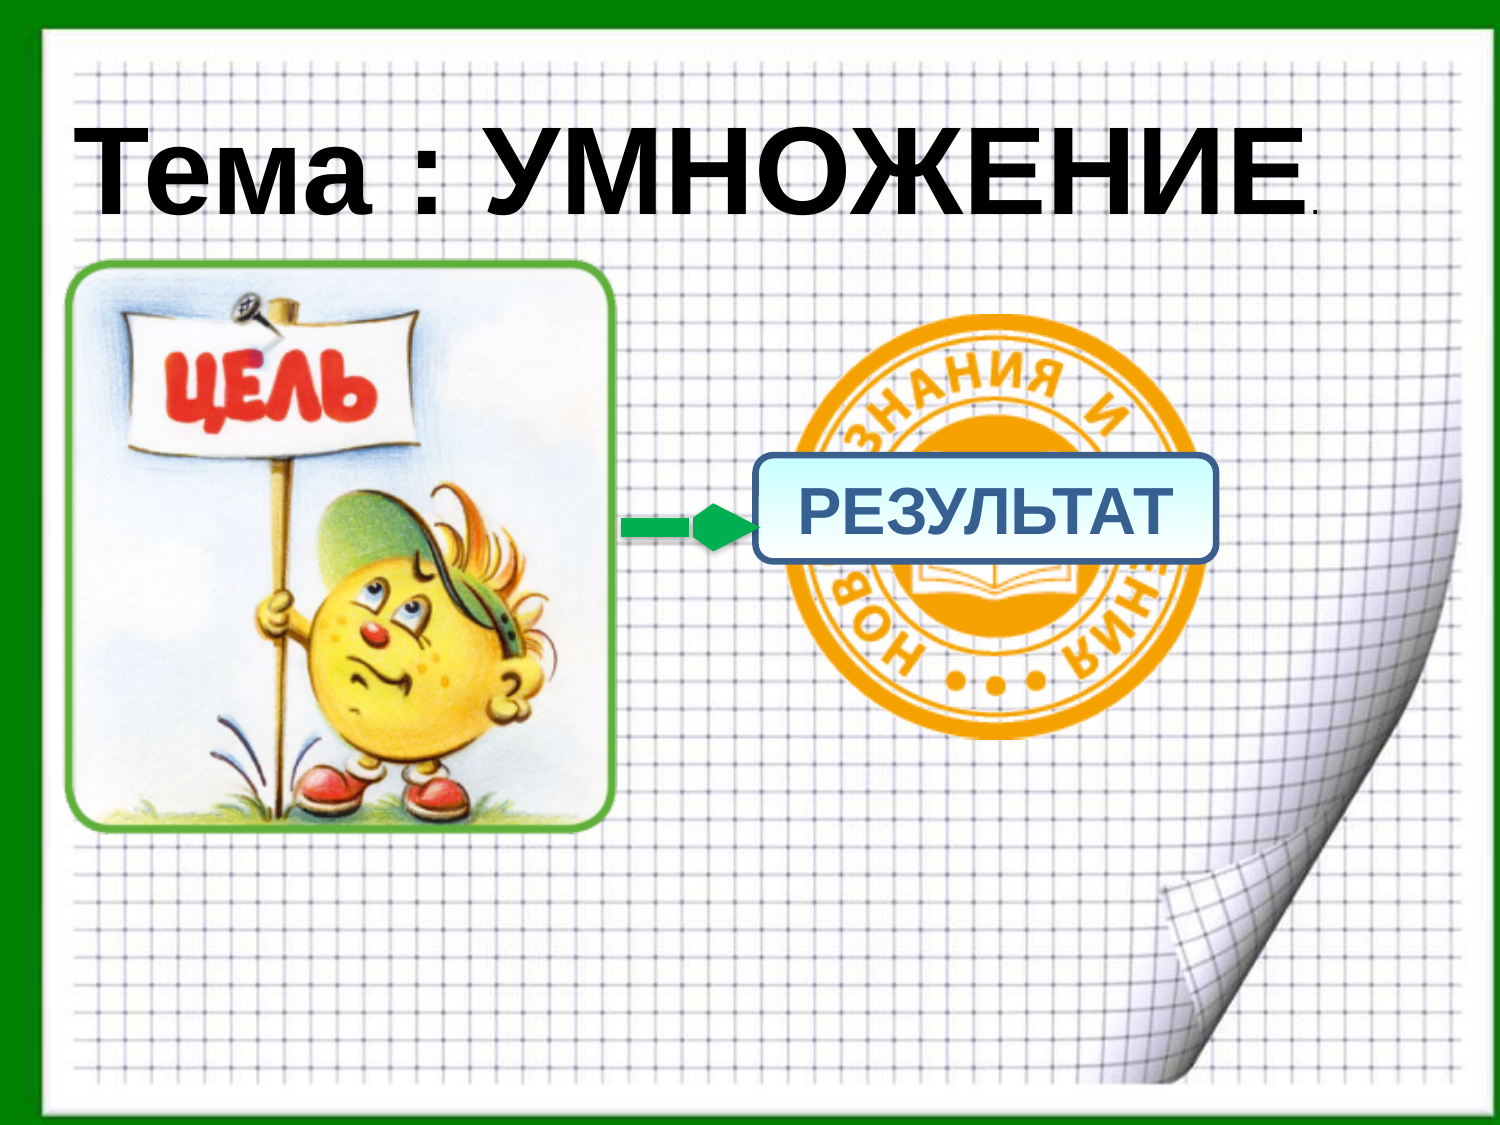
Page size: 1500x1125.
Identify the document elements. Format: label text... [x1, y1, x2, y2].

text_box Замените действие сложение на действие умножение (самостоятельная работа) [54, 259, 760, 846]
picture [58, 257, 622, 838]
text_box ? [52, 255, 763, 847]
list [0, 0, 1500, 1125]
picture [783, 313, 1210, 740]
